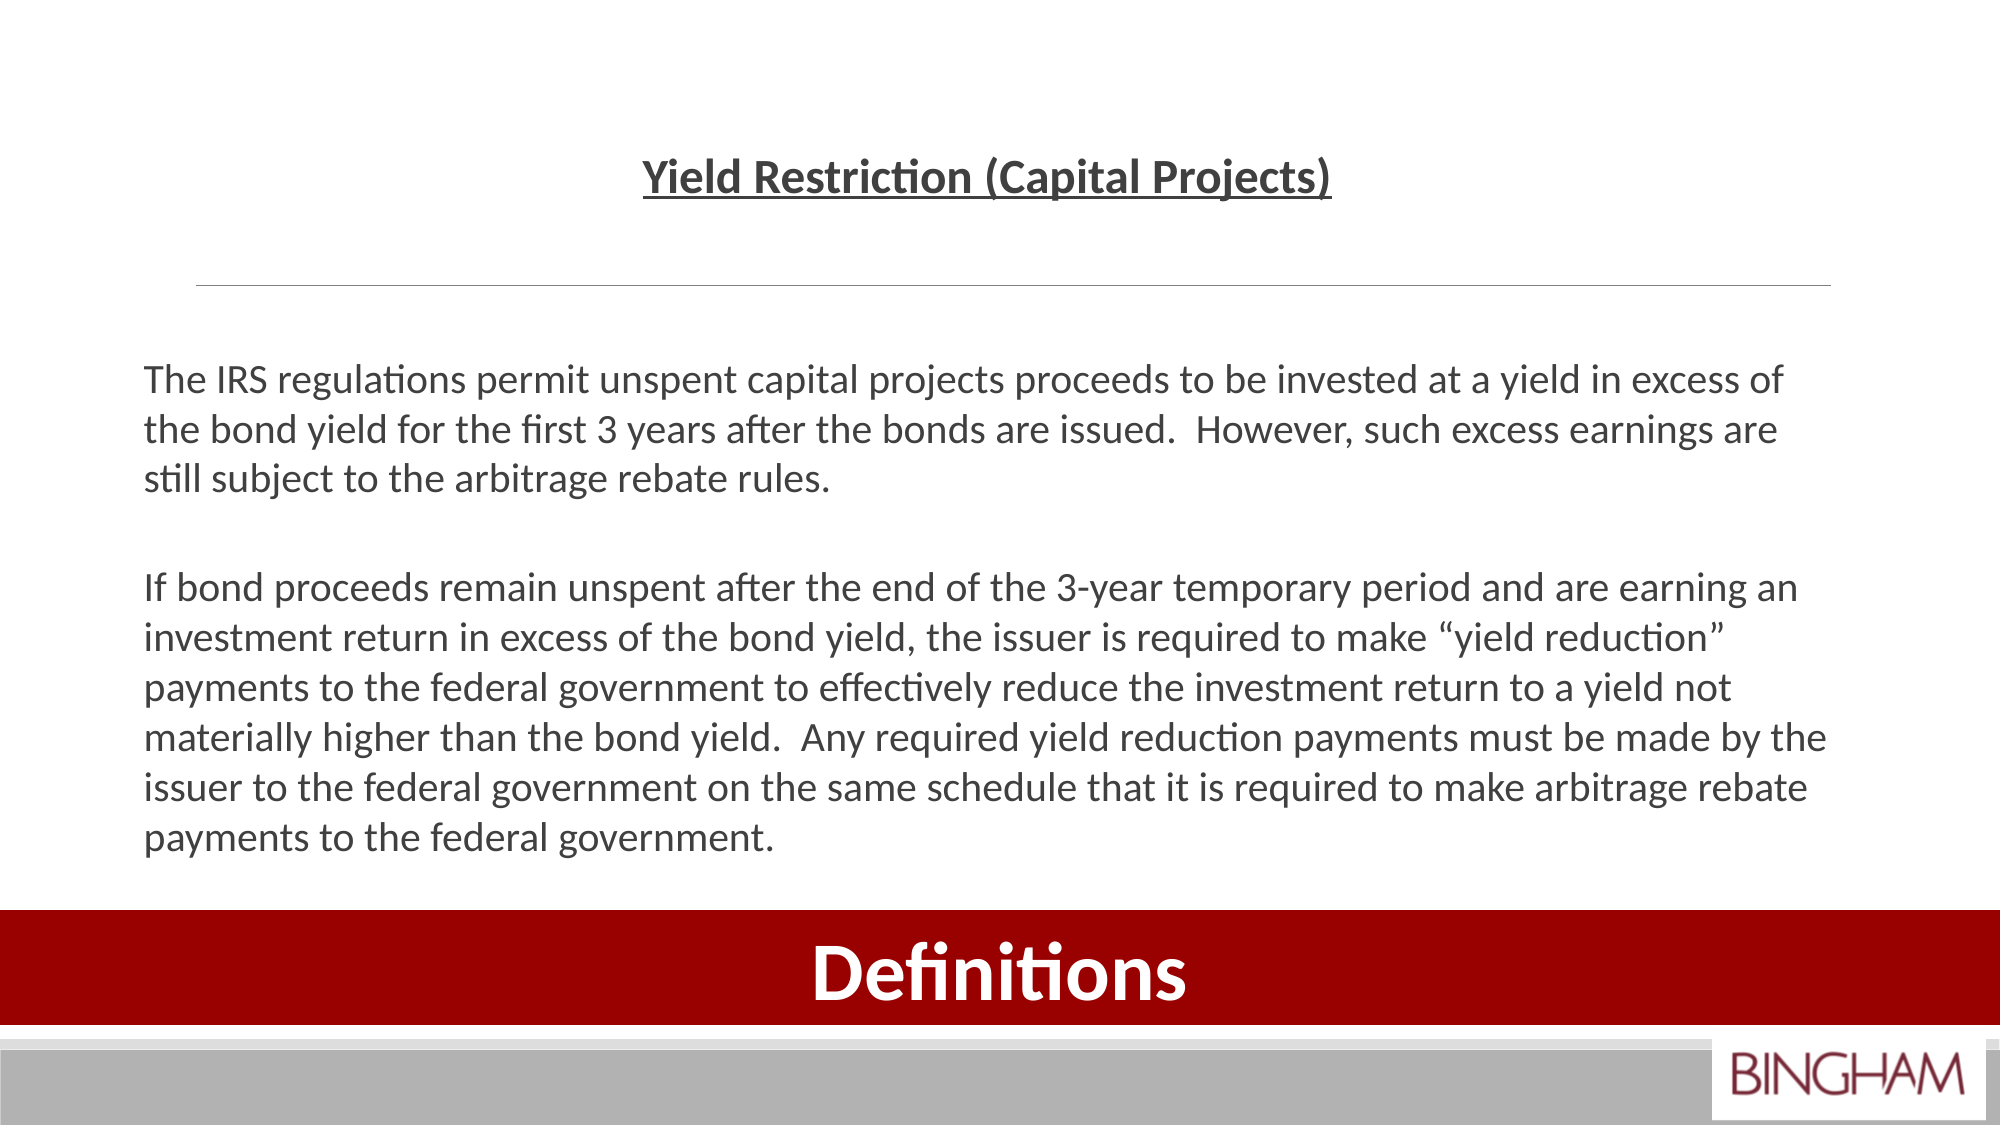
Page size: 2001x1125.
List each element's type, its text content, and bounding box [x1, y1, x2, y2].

list Yield Restriction (Capital Projects) The IRS regulations permit unspent capital projects proceeds to be invested at a yield in excess of the bond yield for the first 3 years after the bonds are issued. However, such excess earnings are still subject to the arbitrage rebate rules. If bond proceeds remain unspent after the end of the 3-year temporary period and are earning an investment return in excess of the bond yield, the issuer is required to make “yield reduction” payments to the federal government to effectively reduce the investment return to a yield not materially higher than the bond yield. Any required yield reduction payments must be made by the issuer to the federal government on the same schedule that it is required to make arbitrage rebate payments to the federal government. [128, 68, 1831, 871]
text_box Definitions [0, 910, 2000, 1025]
picture [1712, 1027, 1987, 1121]
